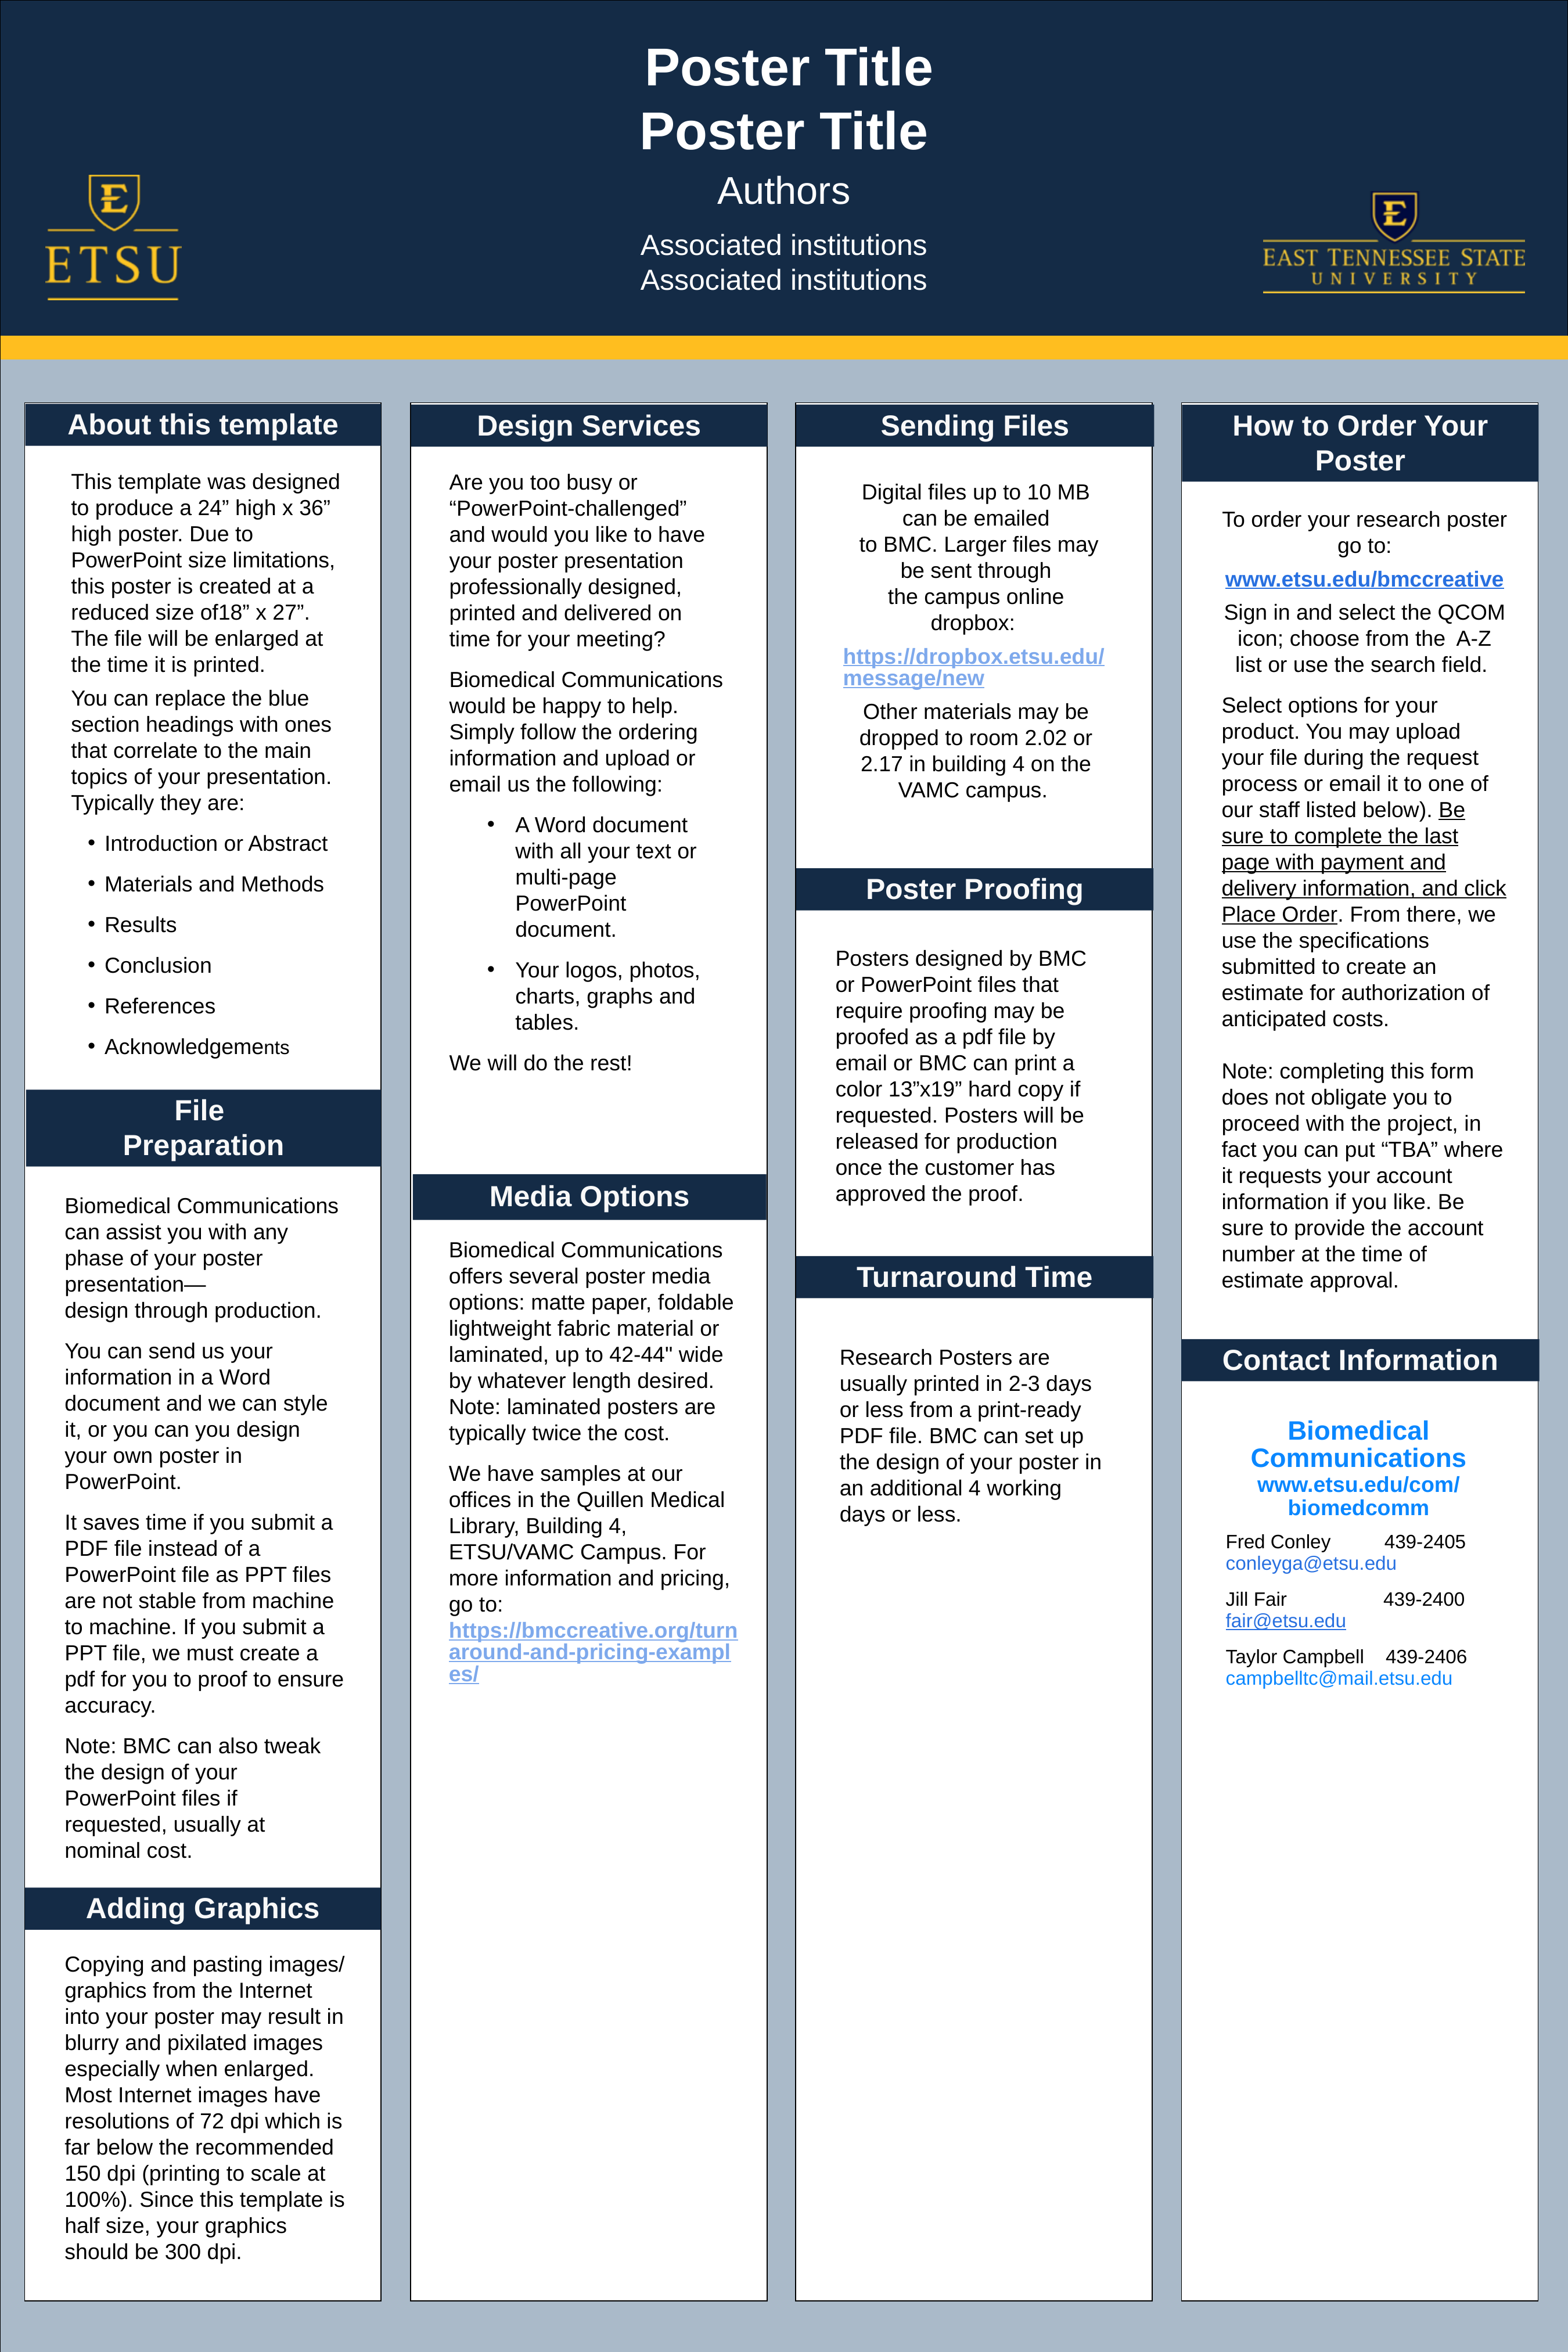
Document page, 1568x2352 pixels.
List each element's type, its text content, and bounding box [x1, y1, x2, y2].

text_box Poster Proofing [796, 868, 1154, 911]
text_box Posters designed by BMC or PowerPoint files that require proofing may be proofed as a pdf file by email or BMC can print a color 13”x19” hard copy if requested. Posters will be released for production once the customer has approved the proof. [818, 927, 1128, 1224]
text_box Are you too busy or “PowerPoint-challenged” and would you like to have your poster presentation professionally designed, printed and delivered on time for your meeting? Biomedical Communications would be happy to help. Simply follow the ordering information and upload or email us the following: A Word document with all your text or multi-page PowerPoint document. Your logos, photos, charts, graphs and tables. We will do the rest! [431, 450, 746, 1116]
table_header Biomedical Communications www.etsu.edu/com/ biomedcomm Fred Conley 439-2405 conleyga@etsu.edu Jill Fair 439-2400 fair@etsu.edu Taylor Campbell 439-2406 campbelltc@mail.etsu.edu [1202, 1403, 1515, 1699]
text_box How to Order Your Poster [1182, 404, 1539, 482]
text_box Adding Graphics [24, 1887, 381, 1930]
text_box Design Services [411, 404, 768, 447]
text_box File Preparation [26, 1089, 382, 1167]
picture [1263, 190, 1526, 293]
text_box Research Posters are usually printed in 2-3 days or less from a print-ready PDF file. BMC can set up the design of your poster in an additional 4 working days or less. [822, 1326, 1122, 1544]
text_box Sending Files [796, 404, 1155, 447]
text_box To order your research poster go to: www.etsu.edu/bmccreative Sign in and select the QCOM icon; choose from the A-Z list or use the search field. Select options for your product. You may upload your file during the request process or email it to one of our staff listed below). Be sure to complete the last page with payment and delivery information, and click Place Order. From there, we use the specifications submitted to create an estimate for authorization of anticipated costs. Note: completing this form does not obligate you to proceed with the project, in fact you can put “TBA” where it requests your account information if you like. Be sure to provide the account number at the time of estimate approval. [1204, 488, 1526, 1333]
text_box Digital files up to 10 MB can be emailed to BMC. Larger files may be sent through the campus online dropbox: https://dropbox.etsu.edu/message/new Other materials may be dropped to room 2.02 or 2.17 in building 4 on the VAMC campus. [825, 461, 1127, 798]
text_box This template was designed to produce a 24” high x 36” high poster. Due to PowerPoint size limitations, this poster is created at a reduced size of18” x 27”. The file will be enlarged at the time it is printed. You can replace the blue section headings with ones that correlate to the main topics of your presentation. Typically they are: Introduction or Abstract Materials and Methods Results Conclusion References Acknowledgements [59, 456, 359, 1070]
text_box Contact Information [1181, 1339, 1540, 1382]
text_box Biomedical Communications offers several poster media options: matte paper, foldable lightweight fabric material or laminated, up to 42-44" wide by whatever length desired. Note: laminated posters are typically twice the cost. We have samples at our offices in the Quillen Medical Library, Building 4, ETSU/VAMC Campus. For more information and pricing, go to: https://bmccreative.org/turnaround-and-pricing-examples/ [431, 1218, 760, 1660]
text_box Turnaround Time [796, 1256, 1154, 1299]
picture [45, 175, 182, 301]
text_box Biomedical Communications can assist you with any phase of your poster presentation—design through production. You can send us your information in a Word document and we can style it, or you can you design your own poster in PowerPoint. It saves time if you submit a PDF file instead of a PowerPoint file as PPT files are not stable from machine to machine. If you submit a PPT file, we must create a pdf for you to proof to ensure accuracy. Note: BMC can also tweak the design of your PowerPoint files if requested, usually at nominal cost. [53, 1179, 357, 1887]
text_box Poster Title Poster Title Authors Associated institutions Associated institutions [0, 31, 1568, 347]
text_box Copying and pasting images/ graphics from the Internet into your poster may result in blurry and pixilated images especially when enlarged. Most Internet images have resolutions of 72 dpi which is far below the recommended 150 dpi (printing to scale at 100%). Since this template is half size, your graphics should be 300 dpi. [53, 1938, 363, 2275]
text_box Media Options [412, 1174, 767, 1220]
text_box About this template [25, 404, 382, 446]
